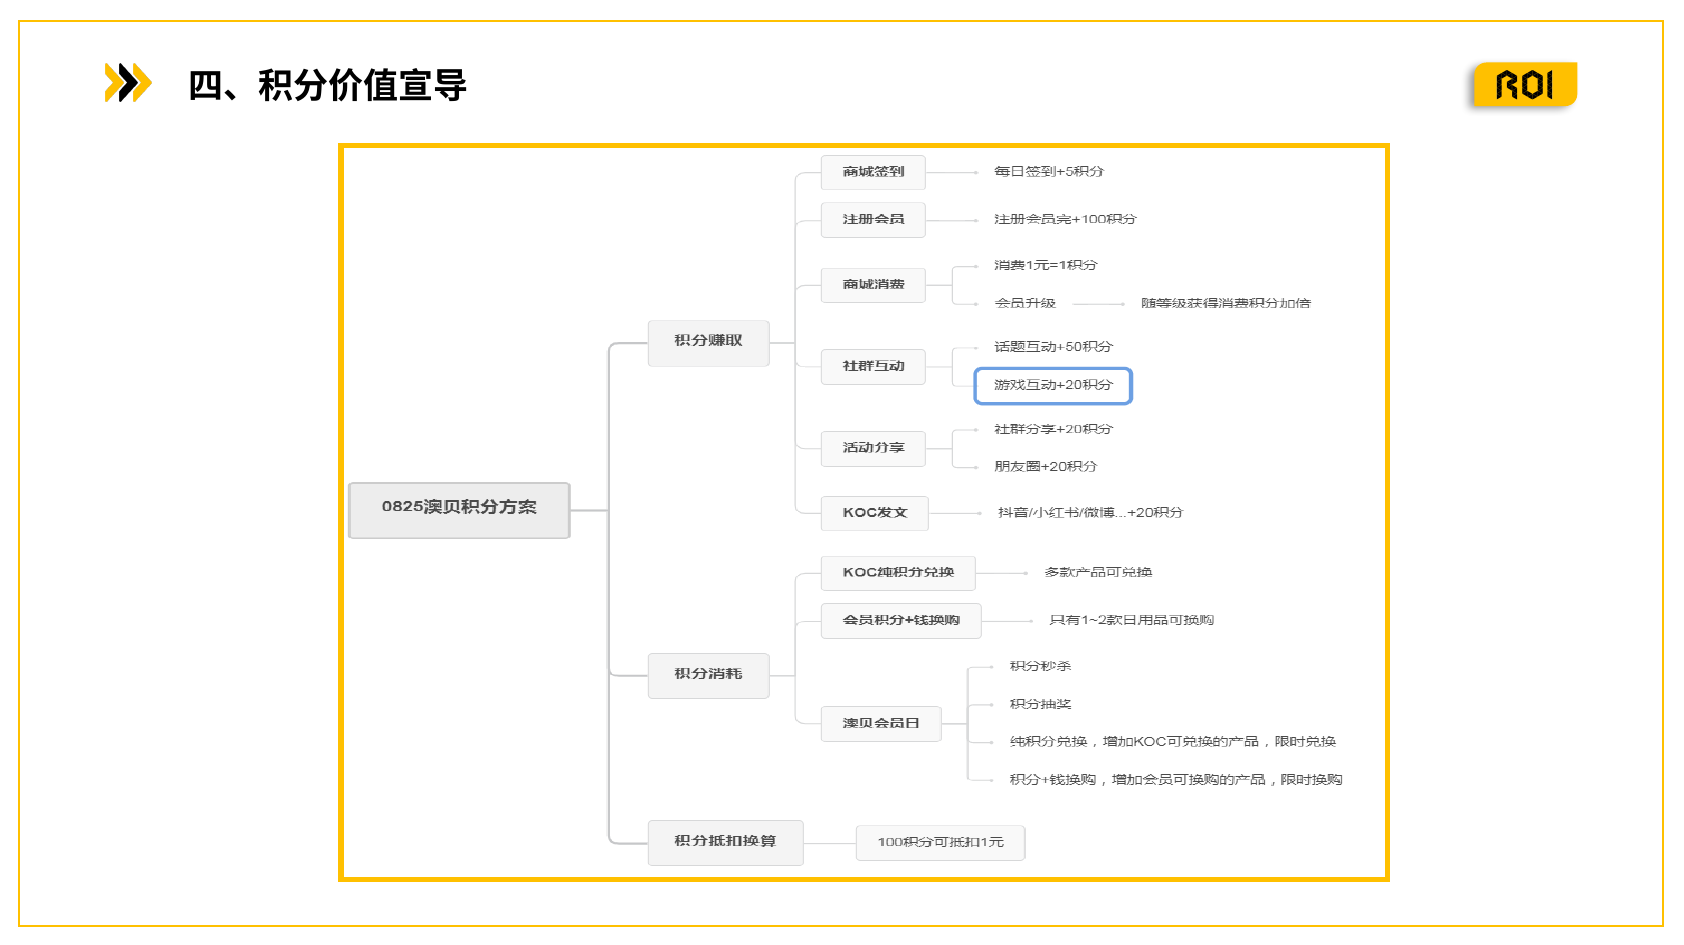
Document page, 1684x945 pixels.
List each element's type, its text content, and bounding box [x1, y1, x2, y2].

picture [341, 144, 1387, 879]
text_box 四、积分价值宣导 [149, 55, 508, 113]
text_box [105, 63, 153, 103]
text_box [18, 20, 1664, 927]
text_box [1474, 62, 1578, 107]
